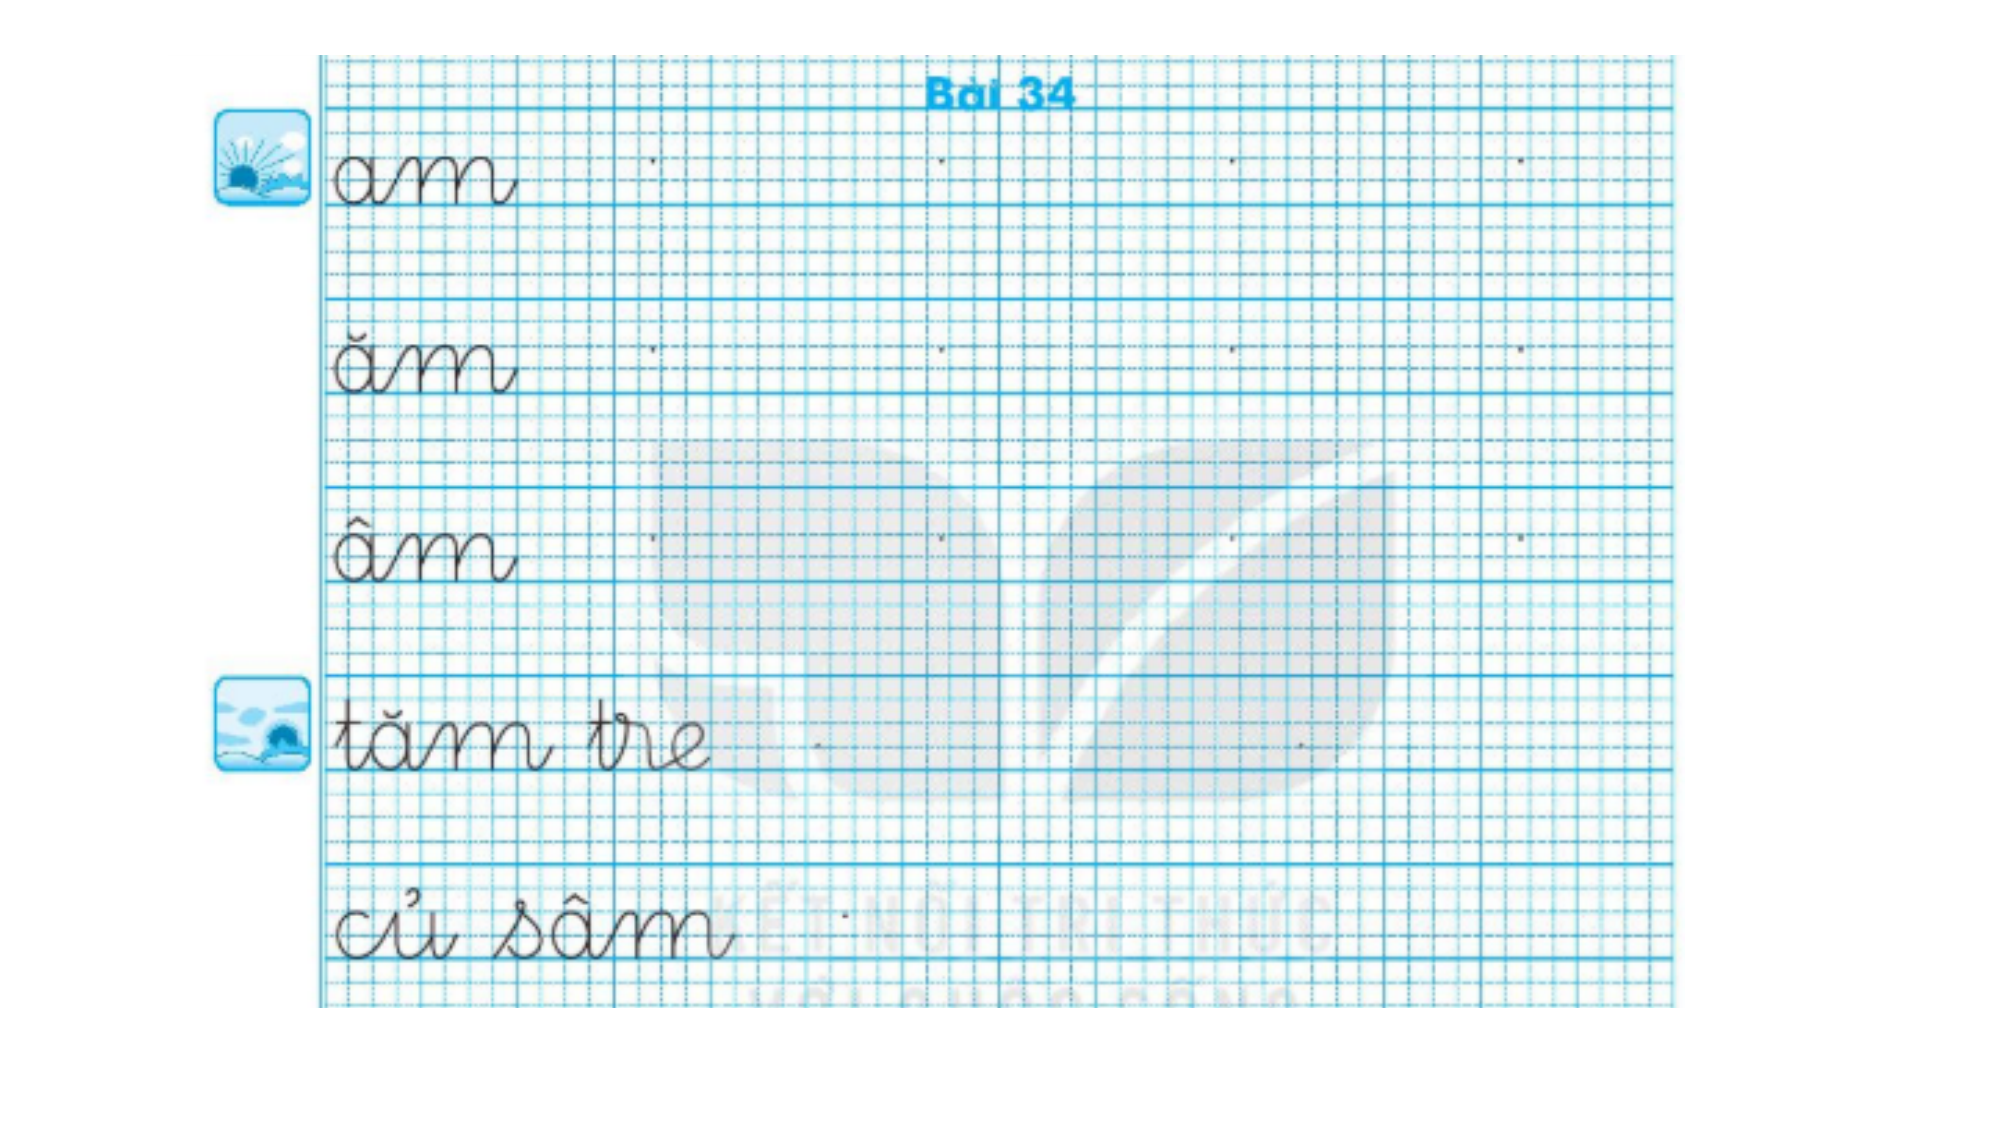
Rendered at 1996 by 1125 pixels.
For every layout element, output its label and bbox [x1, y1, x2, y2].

picture [167, 54, 1686, 1008]
